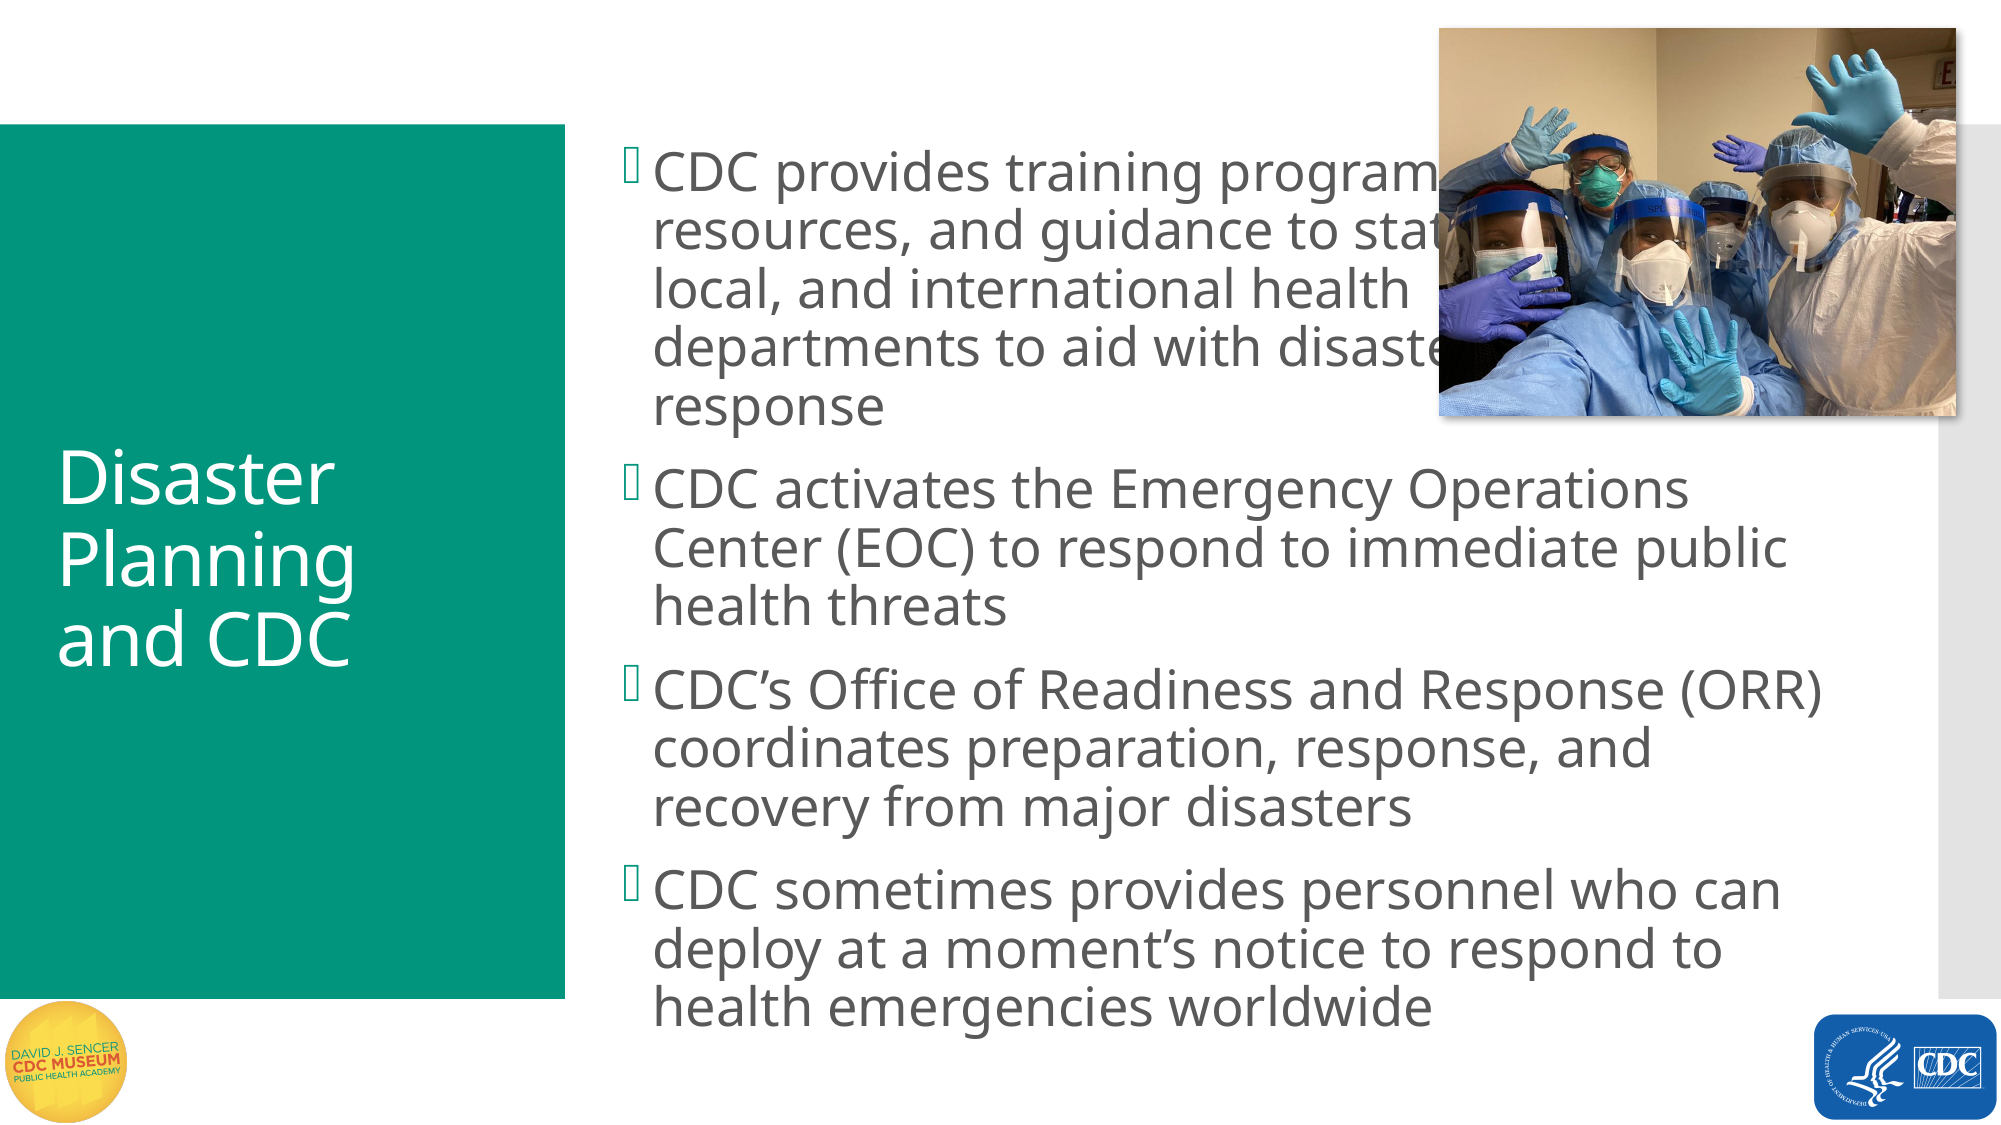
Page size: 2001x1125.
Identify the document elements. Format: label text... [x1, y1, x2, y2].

picture [1439, 28, 1956, 417]
picture [4, 1001, 127, 1123]
list CDC provides training programs, resources, and guidance to state, local, and international health departments to aid with disaster response CDC activates the Emergency Operations Center (EOC) to respond to immediate public health threats CDC’s Office of Readiness and Response (ORR) coordinates preparation, response, and recovery from major disasters CDC sometimes provides personnel who can deploy at a moment’s notice to respond to health emergencies worldwide [607, 136, 1858, 1082]
picture [1801, 1006, 2000, 1125]
title Disaster Planning and CDC [41, 184, 525, 940]
